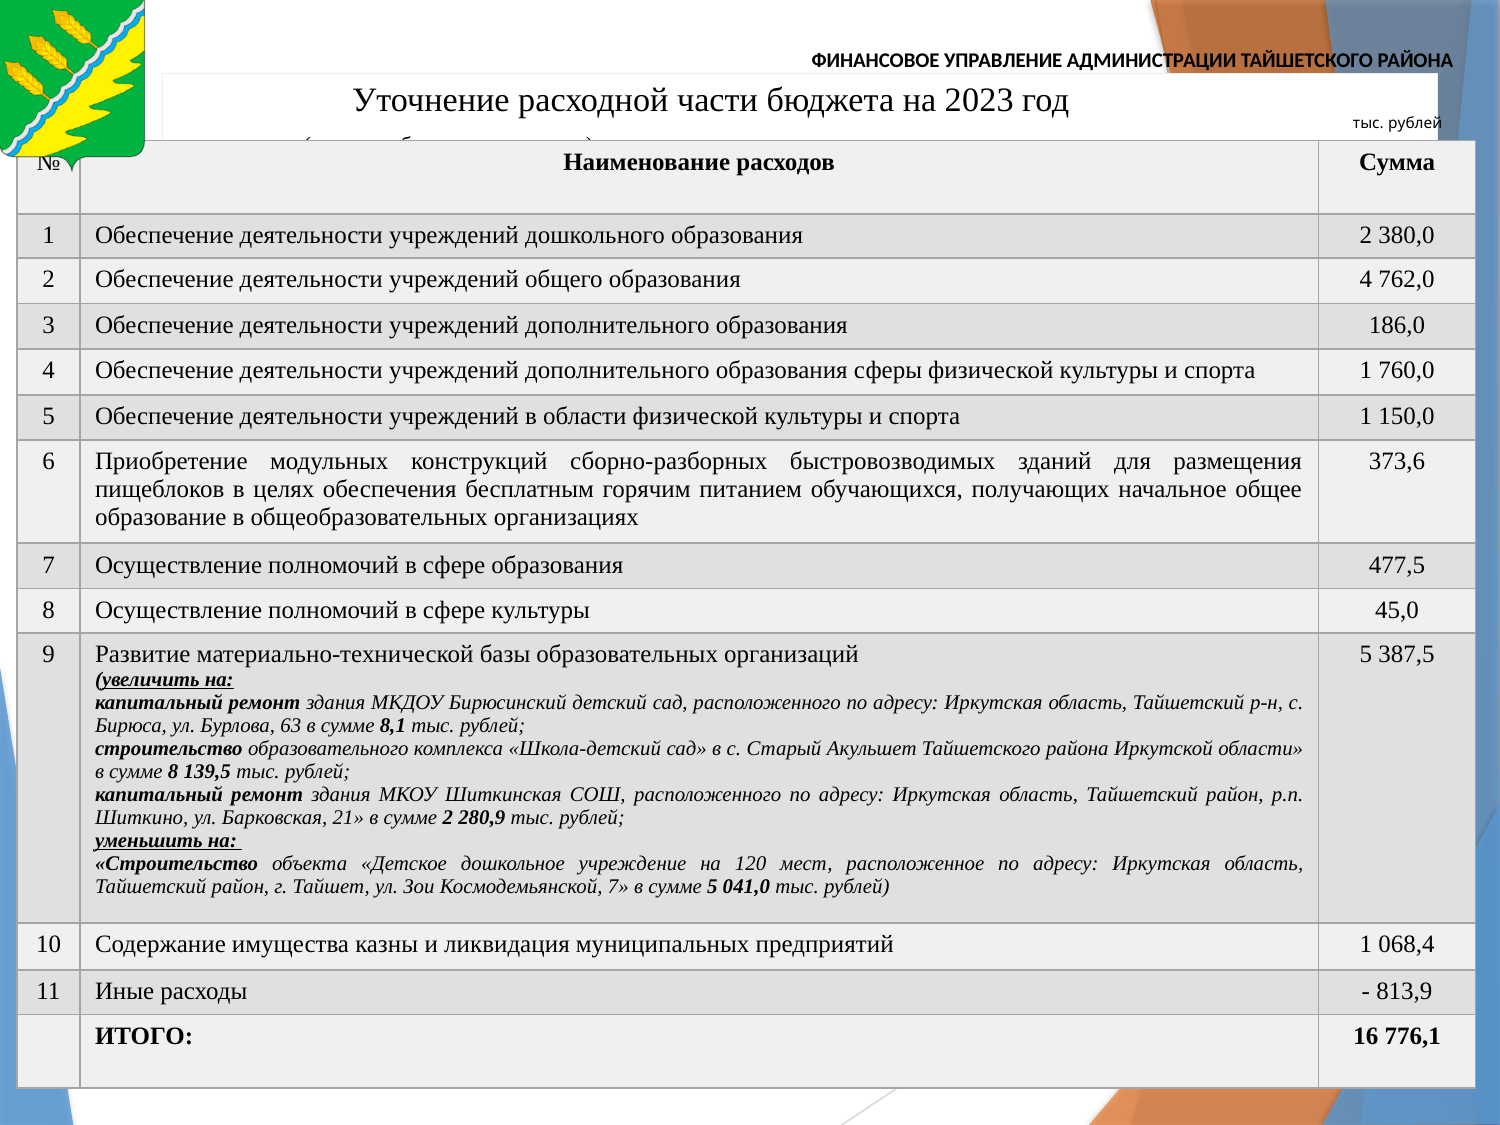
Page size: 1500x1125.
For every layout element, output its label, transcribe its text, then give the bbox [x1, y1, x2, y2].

table_cell ИТОГО: [81, 1015, 1318, 1087]
table_cell 4 762,0 [1319, 259, 1475, 303]
table_cell Обеспечение деятельности учреждений дошкольного образования [81, 215, 1318, 257]
table_cell 8 [18, 589, 79, 632]
table_header № [18, 180, 79, 213]
title Уточнение расходной части бюджета на 2023 год (за счет собственных доходов ) [178, 73, 1438, 140]
table_cell 186,0 [1319, 304, 1475, 348]
table_cell 2 [18, 259, 79, 303]
table_cell Развитие материально-технической базы образовательных организаций (увеличить на: капитальный ремонт здания МКДОУ Бирюсинский детский сад, расположенного по адресу: Иркутская область, Тайшетский р-н, с. Бирюса, ул. Бурлова, 63 в сумме 8,1 тыс. рублей; строительство образовательного комплекса «Школа-детский сад» в с. Старый Акульшет Тайшетского района Иркутской области» в сумме 8 139,5 тыс. рублей; капитальный ремонт здания МКОУ Шиткинская СОШ, расположенного по адресу: Иркутская область, Тайшетский район, р.п. Шиткино, ул. Барковская, 21» в сумме 2 280,9 тыс. рублей; уменьшить на: «Строительство объекта «Детское дошкольное учреждение на 120 мест, расположенное по адресу: Иркутская область, Тайшетский район, г. Тайшет, ул. Зои Космодемьянской, 7» в сумме 5 041,0 тыс. рублей) [81, 634, 1318, 922]
table_cell - 813,9 [1319, 971, 1475, 1014]
text_box ФИНАНСОВОЕ УПРАВЛЕНИЕ АДМИНИСТРАЦИИ ТАЙШЕТСКОГО РАЙОНА [756, 22, 1500, 83]
table_cell Обеспечение деятельности учреждений общего образования [81, 259, 1318, 303]
table_cell 477,5 [1319, 544, 1475, 588]
table_cell Обеспечение деятельности учреждений дополнительного образования сферы физической культуры и спорта [81, 350, 1318, 394]
table_cell 7 [18, 544, 79, 588]
table_cell 1 [18, 215, 79, 257]
table_cell 3 [18, 304, 79, 348]
text_box тыс. рублей [1282, 83, 1450, 135]
table_cell Осуществление полномочий в сфере образования [81, 544, 1318, 588]
table_cell 4 [18, 350, 79, 394]
table_cell 1 760,0 [1319, 350, 1475, 394]
table_cell Осуществление полномочий в сфере культуры [81, 589, 1318, 632]
table_cell Иные расходы [81, 971, 1318, 1014]
table_cell 1 150,0 [1319, 396, 1475, 439]
table_cell 5 [18, 396, 79, 439]
table_cell 373,6 [1319, 441, 1475, 542]
table_cell 9 [18, 634, 79, 922]
table_cell Обеспечение деятельности учреждений дополнительного образования [81, 304, 1318, 348]
table_cell 5 387,5 [1319, 634, 1475, 922]
table_cell 10 [18, 924, 79, 969]
table_cell Обеспечение деятельности учреждений в области физической культуры и спорта [81, 396, 1318, 439]
table_header Наименование расходов [81, 141, 1318, 213]
table_cell 6 [18, 441, 79, 542]
table_cell 1 068,4 [1319, 924, 1475, 969]
table_cell 45,0 [1319, 589, 1475, 632]
table_header Сумма [1319, 141, 1475, 213]
table_cell 2 380,0 [1319, 215, 1475, 257]
picture [0, 0, 174, 172]
table_cell 16 776,1 [1319, 1015, 1475, 1087]
table_cell 11 [18, 971, 79, 1014]
table_cell Приобретение модульных конструкций сборно-разборных быстровозводимых зданий для размещения пищеблоков в целях обеспечения бесплатным горячим питанием обучающихся, получающих начальное общее образование в общеобразовательных организациях [81, 441, 1318, 542]
table_cell [18, 1015, 79, 1087]
table_cell Содержание имущества казны и ликвидация муниципальных предприятий [81, 924, 1318, 969]
